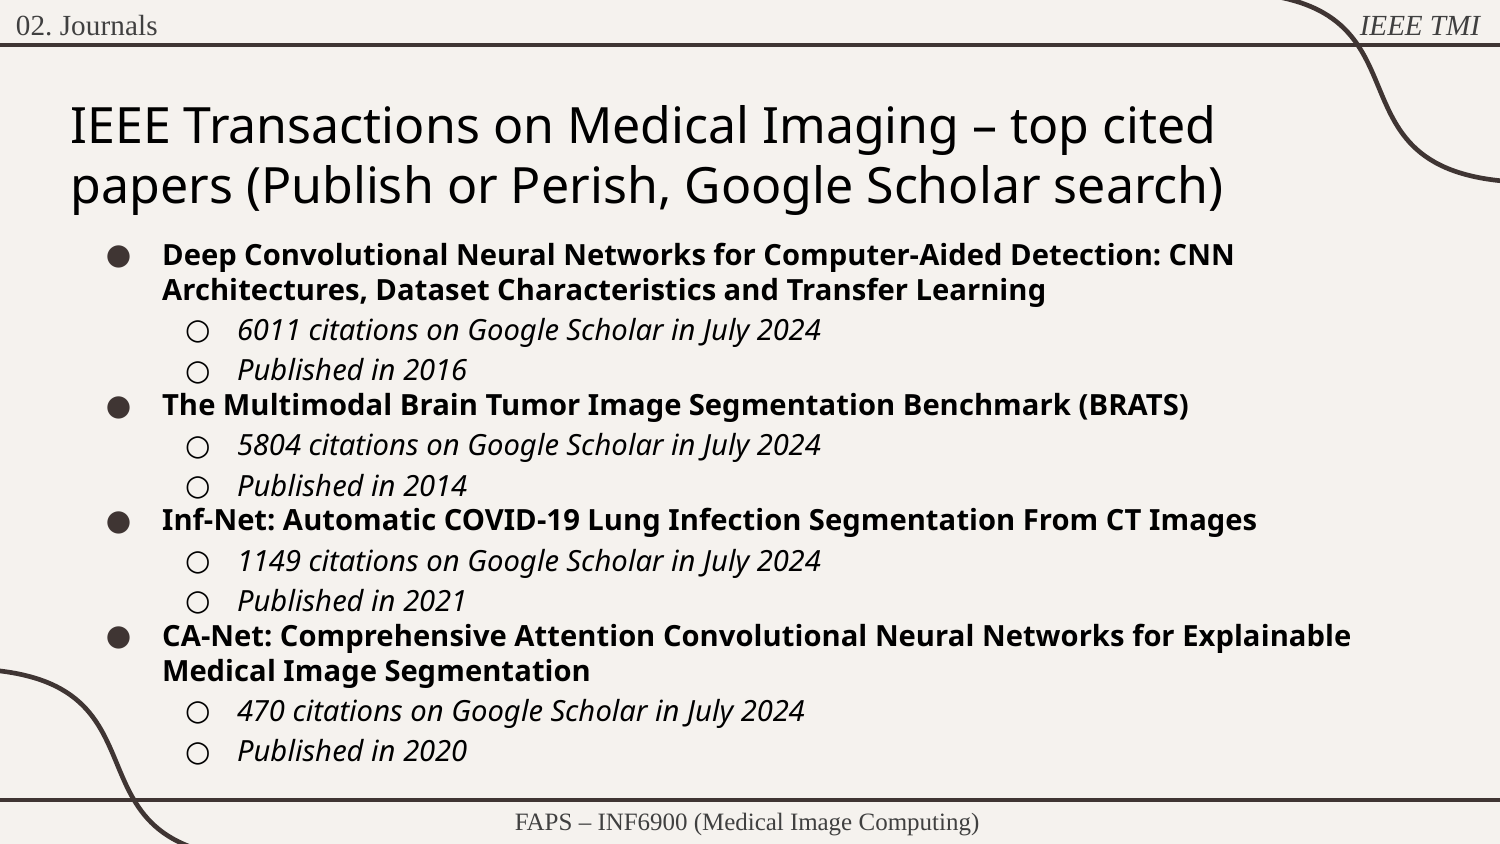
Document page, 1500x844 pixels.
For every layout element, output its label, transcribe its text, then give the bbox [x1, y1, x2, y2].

text_box IEEE TMI [1345, 0, 1500, 49]
title IEEE Transactions on Medical Imaging – top cited papers (Publish or Perish, Google Scholar search) [55, 78, 1281, 173]
text_box 02. Journals [1, 0, 233, 49]
text_box Deep Convolutional Neural Networks for Computer-Aided Detection: CNN Architectures, Dataset Characteristics and Transfer Learning 6011 citations on Google Scholar in July 2024 Published in 2016 The Multimodal Brain Tumor Image Segmentation Benchmark (BRATS) 5804 citations on Google Scholar in July 2024 Published in 2014 Inf-Net: Automatic COVID-19 Lung Infection Segmentation From CT Images 1149 citations on Google Scholar in July 2024 Published in 2021 CA-Net: Comprehensive Attention Convolutional Neural Networks for Explainable Medical Image Segmentation 470 citations on Google Scholar in July 2024 Published in 2020 [72, 221, 1428, 782]
text_box FAPS – INF6900 (Medical Image Computing) [500, 798, 1000, 843]
